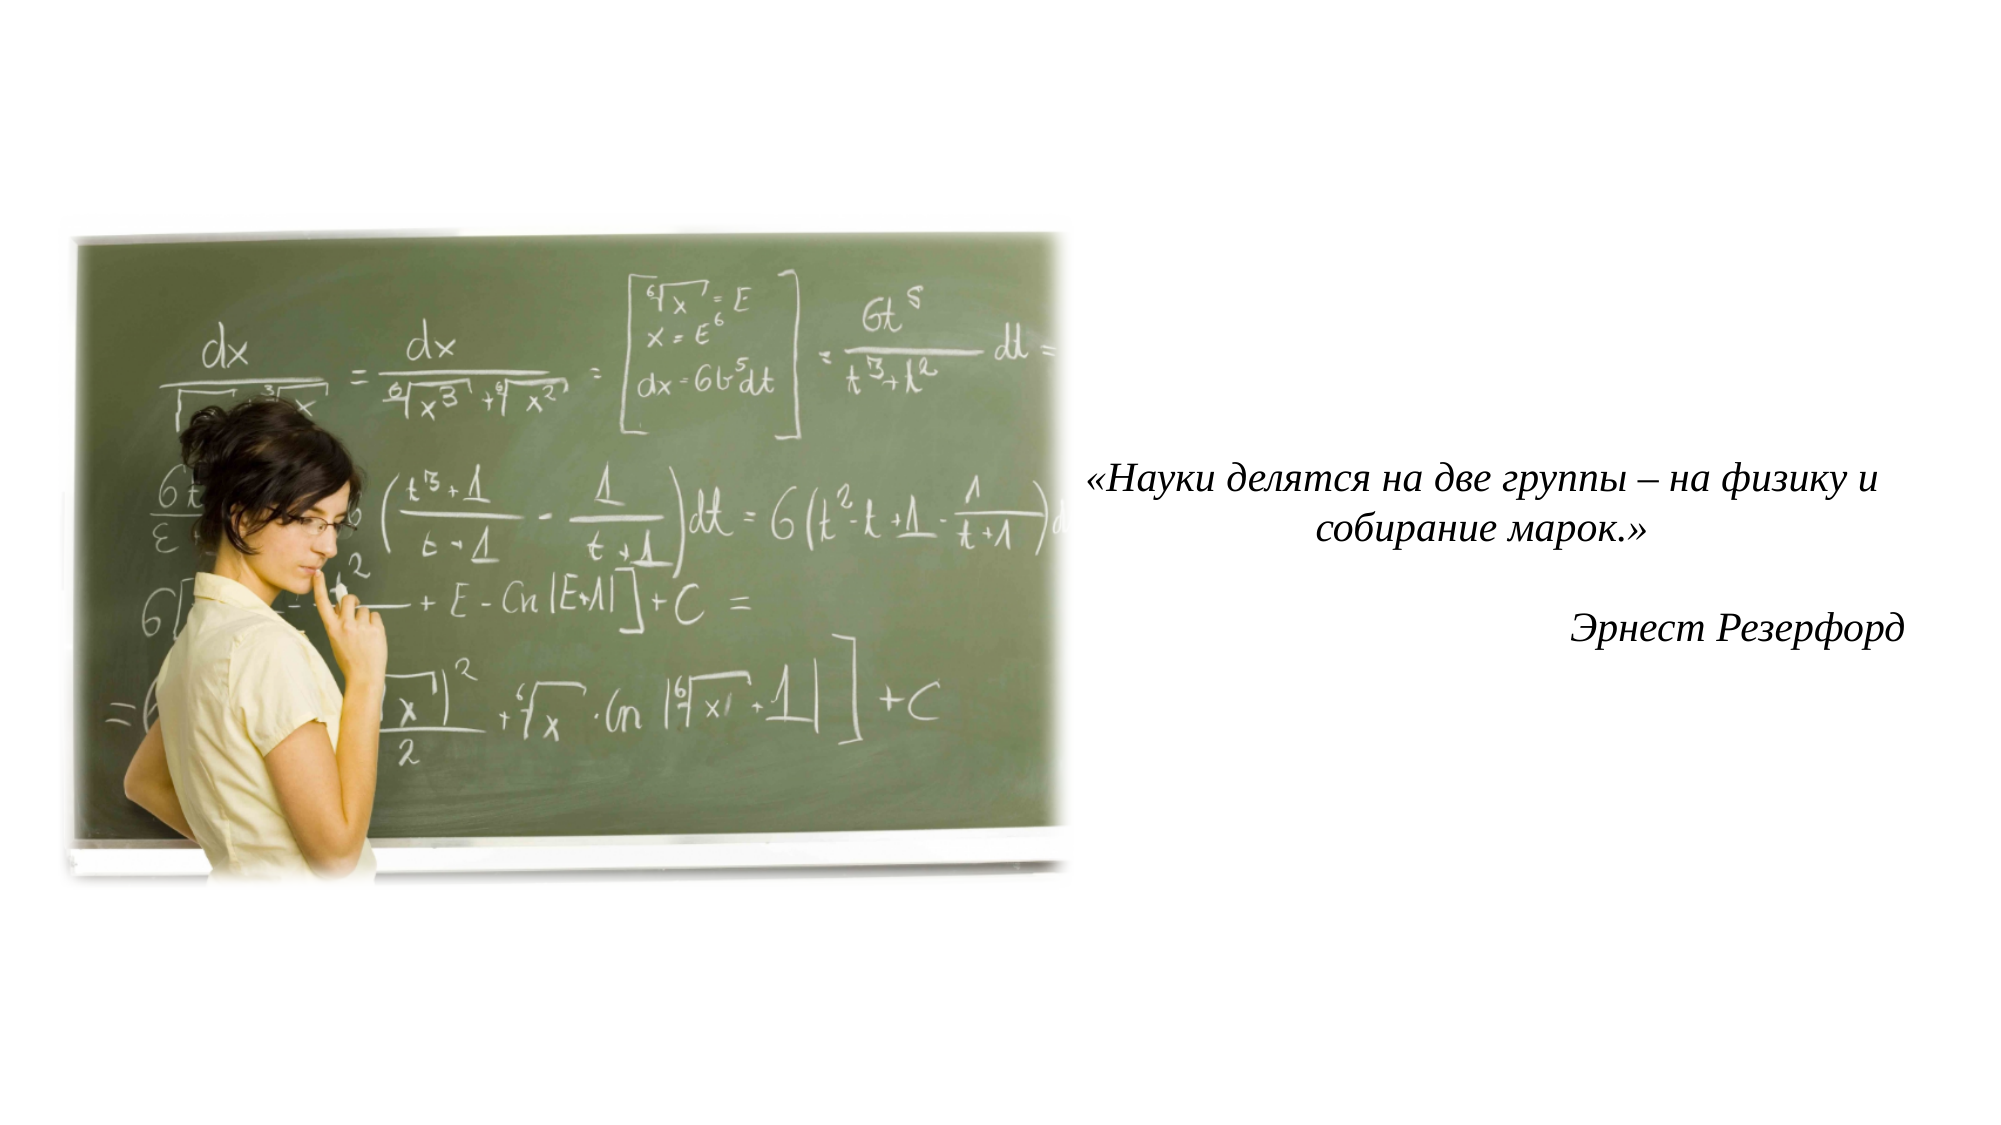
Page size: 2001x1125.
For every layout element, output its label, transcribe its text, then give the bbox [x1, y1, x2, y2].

picture [58, 213, 1074, 890]
text_box «Науки делятся на две группы – на физику и собирание марок.» Эрнест Резерфорд [1074, 442, 1921, 658]
